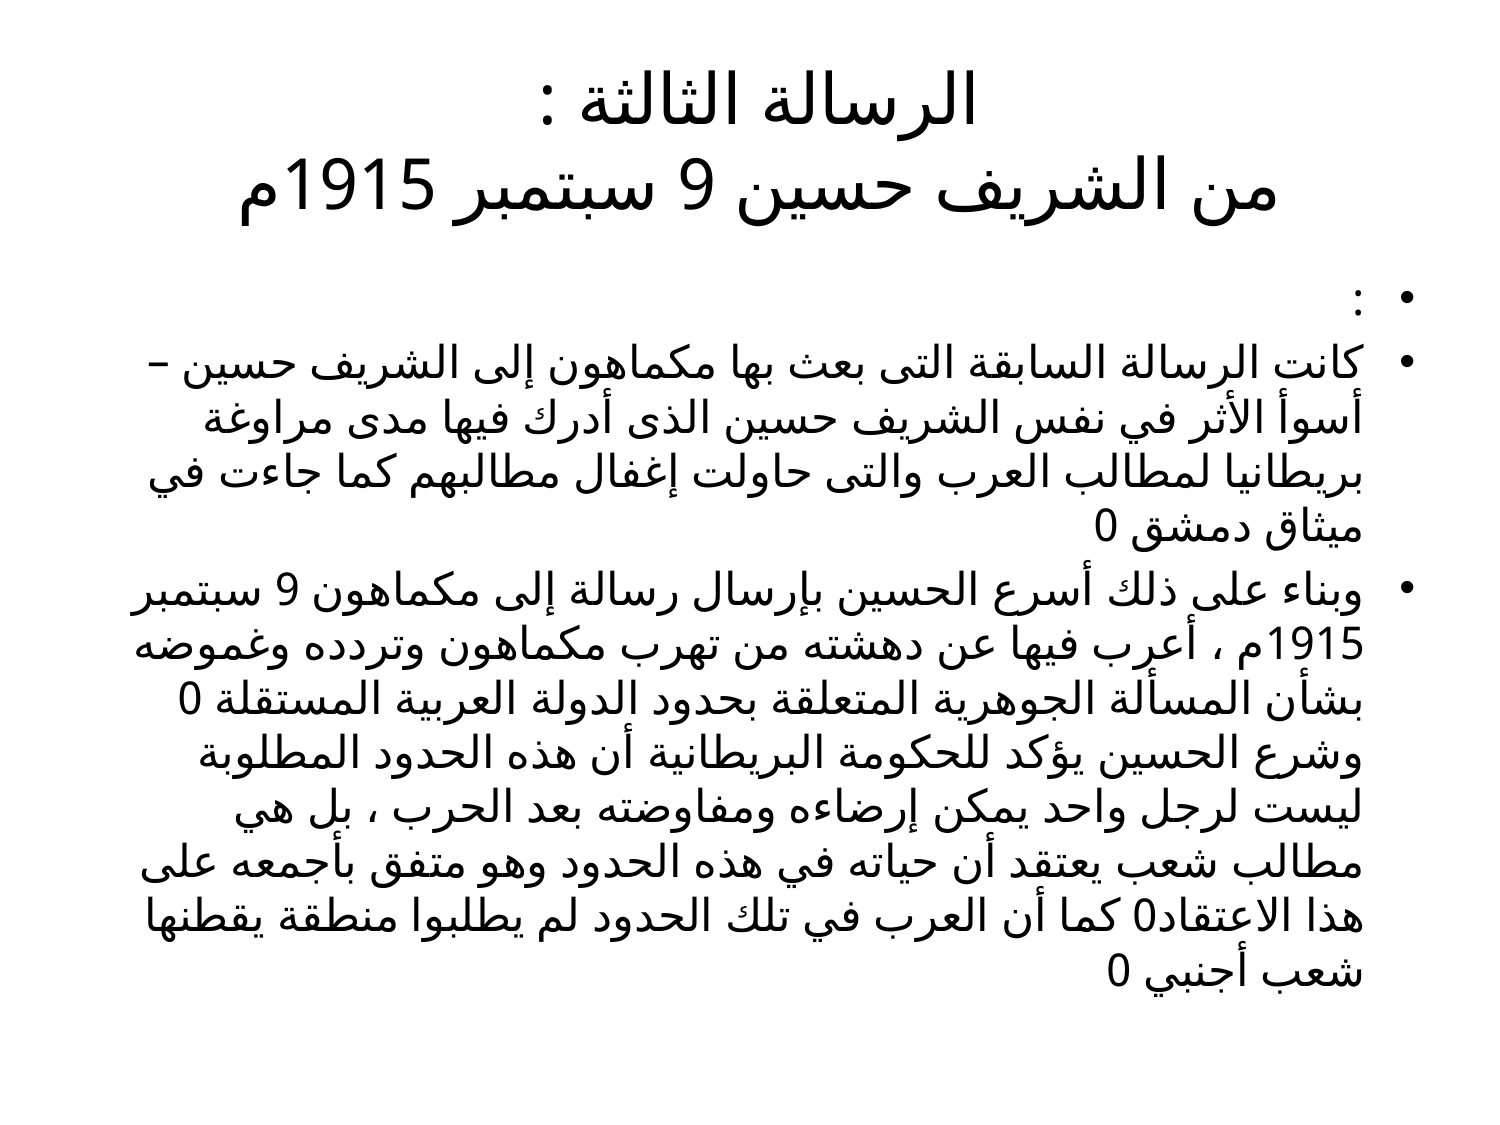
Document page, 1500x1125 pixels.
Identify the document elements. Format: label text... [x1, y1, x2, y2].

list : كانت الرسالة السابقة التى بعث بها مكماهون إلى الشريف حسين – أسوأ الأثر في نفس الشريف حسين الذى أدرك فيها مدى مراوغة بريطانيا لمطالب العرب والتى حاولت إغفال مطالبهم كما جاءت في ميثاق دمشق 0 وبناء على ذلك أسرع الحسين بإرسال رسالة إلى مكماهون 9 سبتمبر 1915م ، أعرب فيها عن دهشته من تهرب مكماهون وتردده وغموضه بشأن المسألة الجوهرية المتعلقة بحدود الدولة العربية المستقلة 0 وشرع الحسين يؤكد للحكومة البريطانية أن هذه الحدود المطلوبة ليست لرجل واحد يمكن إرضاءه ومفاوضته بعد الحرب ، بل هي مطالب شعب يعتقد أن حياته في هذه الحدود وهو متفق بأجمعه على هذا الاعتقاد0 كما أن العرب في تلك الحدود لم يطلبوا منطقة يقطنها شعب أجنبي 0 [75, 262, 1425, 1005]
title الرسالة الثالثة : من الشريف حسين 9 سبتمبر 1915م [75, 45, 1425, 233]
